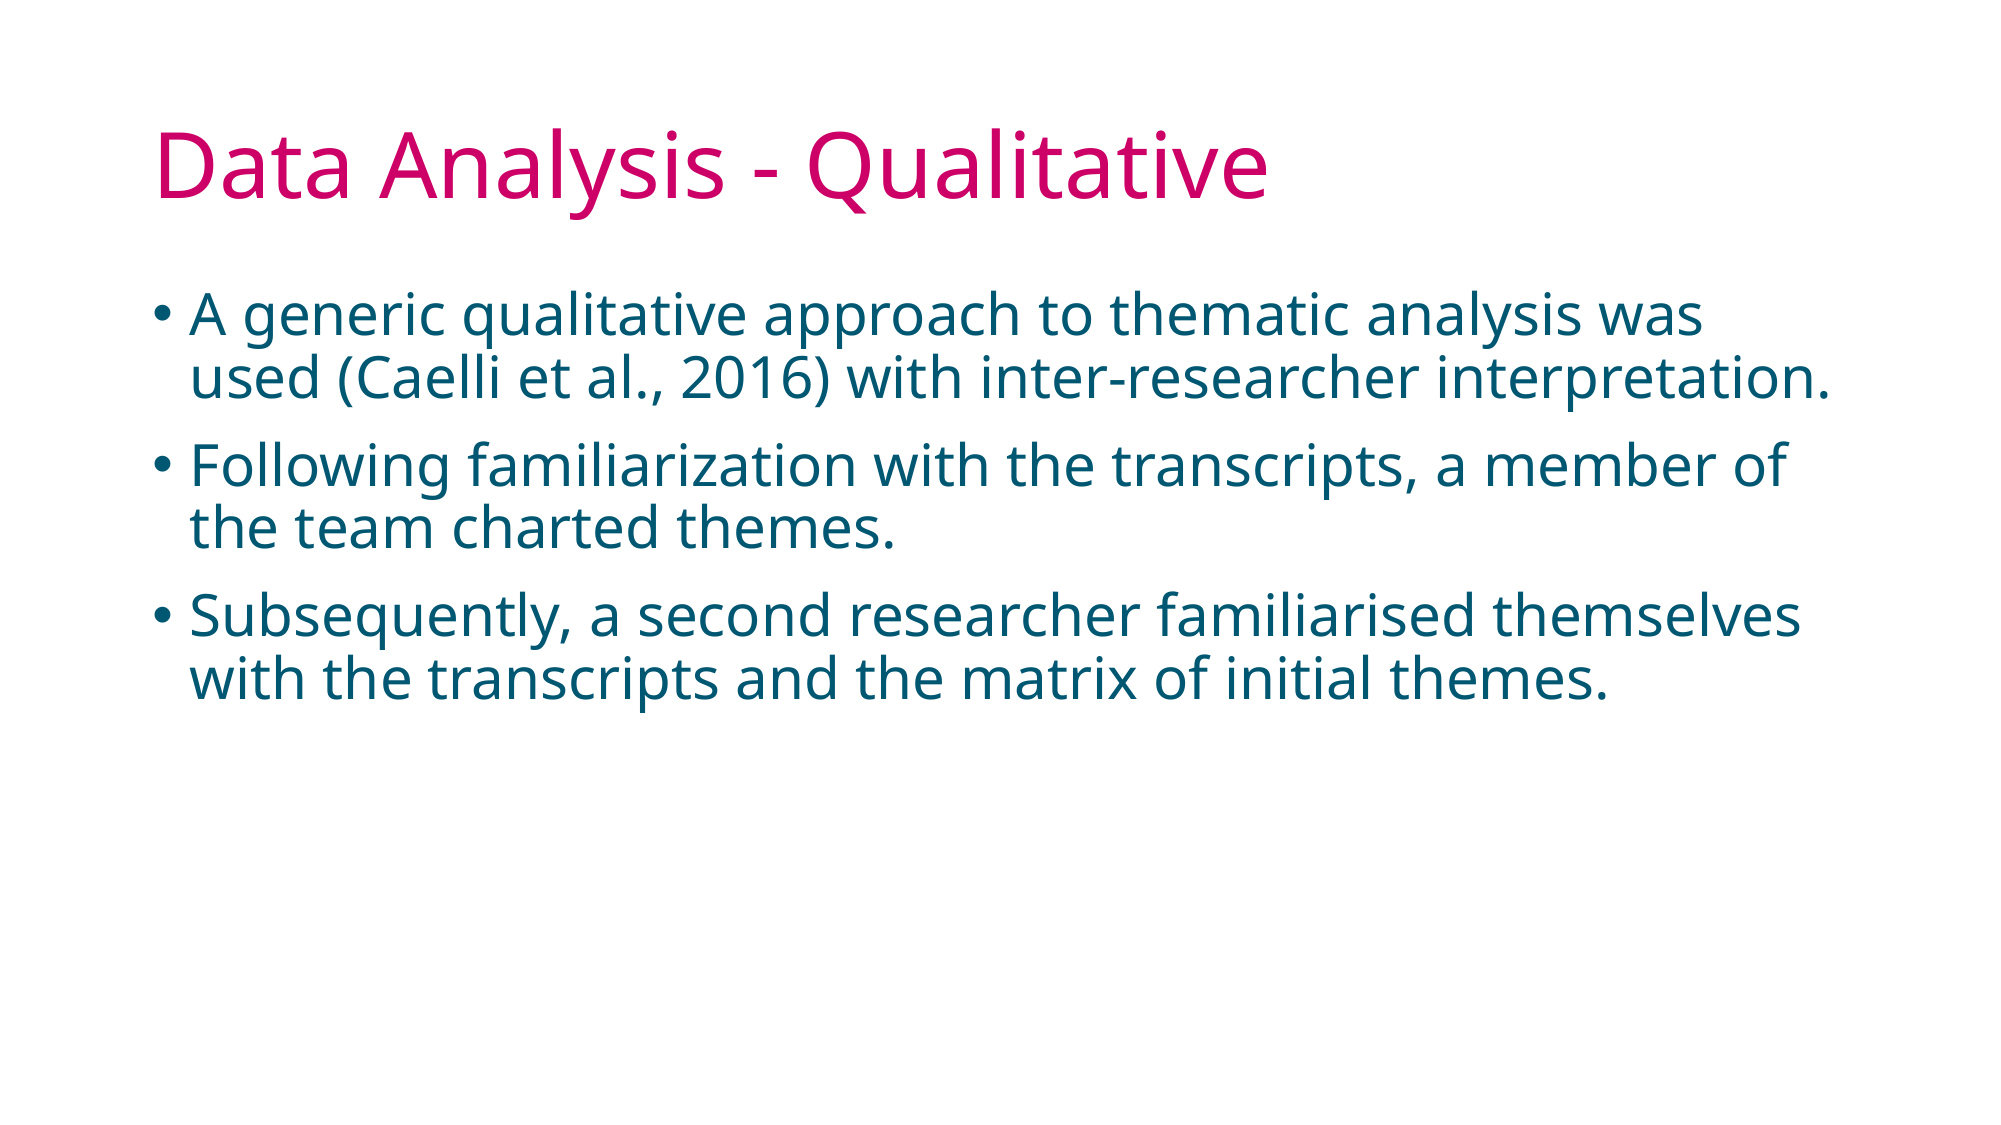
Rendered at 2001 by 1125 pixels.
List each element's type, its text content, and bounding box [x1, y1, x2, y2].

title Data Analysis - Qualitative [137, 59, 1863, 277]
list A generic qualitative approach to thematic analysis was used (Caelli et al., 2016) with inter-researcher interpretation. Following familiarization with the transcripts, a member of the team charted themes. Subsequently, a second researcher familiarised themselves with the transcripts and the matrix of initial themes. [137, 277, 1863, 867]
